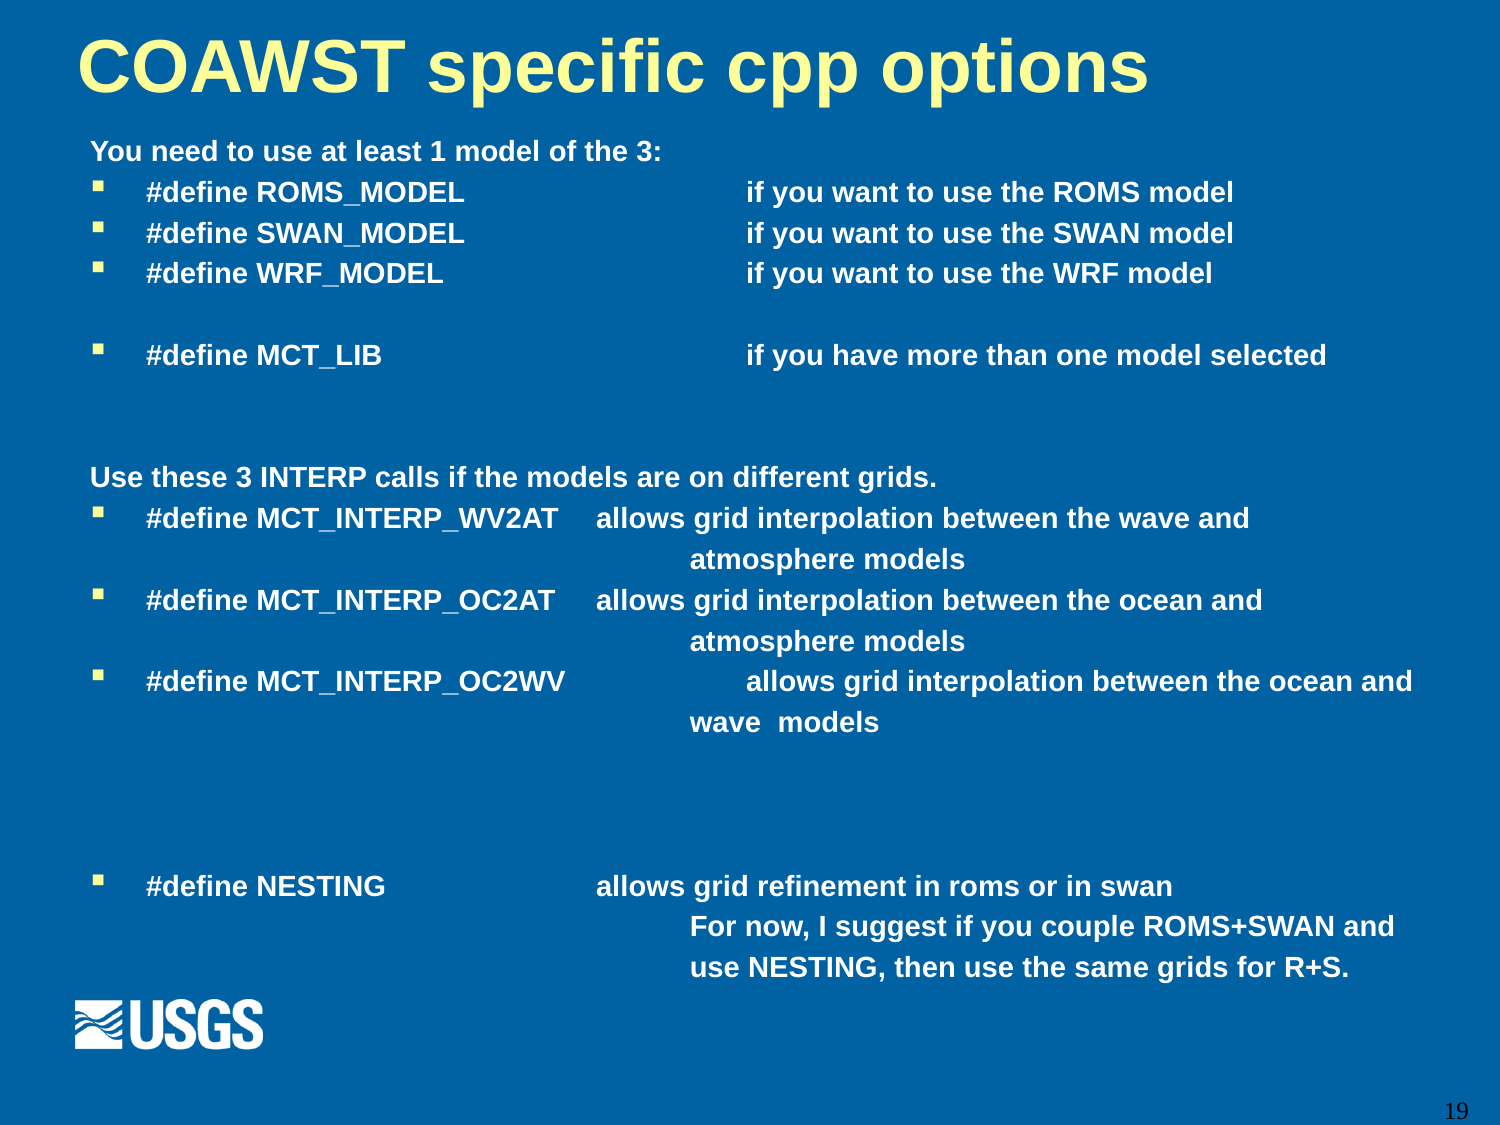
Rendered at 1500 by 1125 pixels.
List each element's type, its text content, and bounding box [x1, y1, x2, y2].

title COAWST specific cpp options [62, 12, 1425, 113]
list You need to use at least 1 model of the 3: #define ROMS_MODEL if you want to use the ROMS model #define SWAN_MODEL if you want to use the SWAN model #define WRF_MODEL if you want to use the WRF model #define MCT_LIB if you have more than one model selected Use these 3 INTERP calls if the models are on different grids. #define MCT_INTERP_WV2AT allows grid interpolation between the wave and atmosphere models #define MCT_INTERP_OC2AT allows grid interpolation between the ocean and atmosphere models #define MCT_INTERP_OC2WV allows grid interpolation between the ocean and wave models #define NESTING allows grid refinement in roms or in swan For now, I suggest if you couple ROMS+SWAN and use NESTING, then use the same grids for R+S. [75, 125, 1438, 1013]
